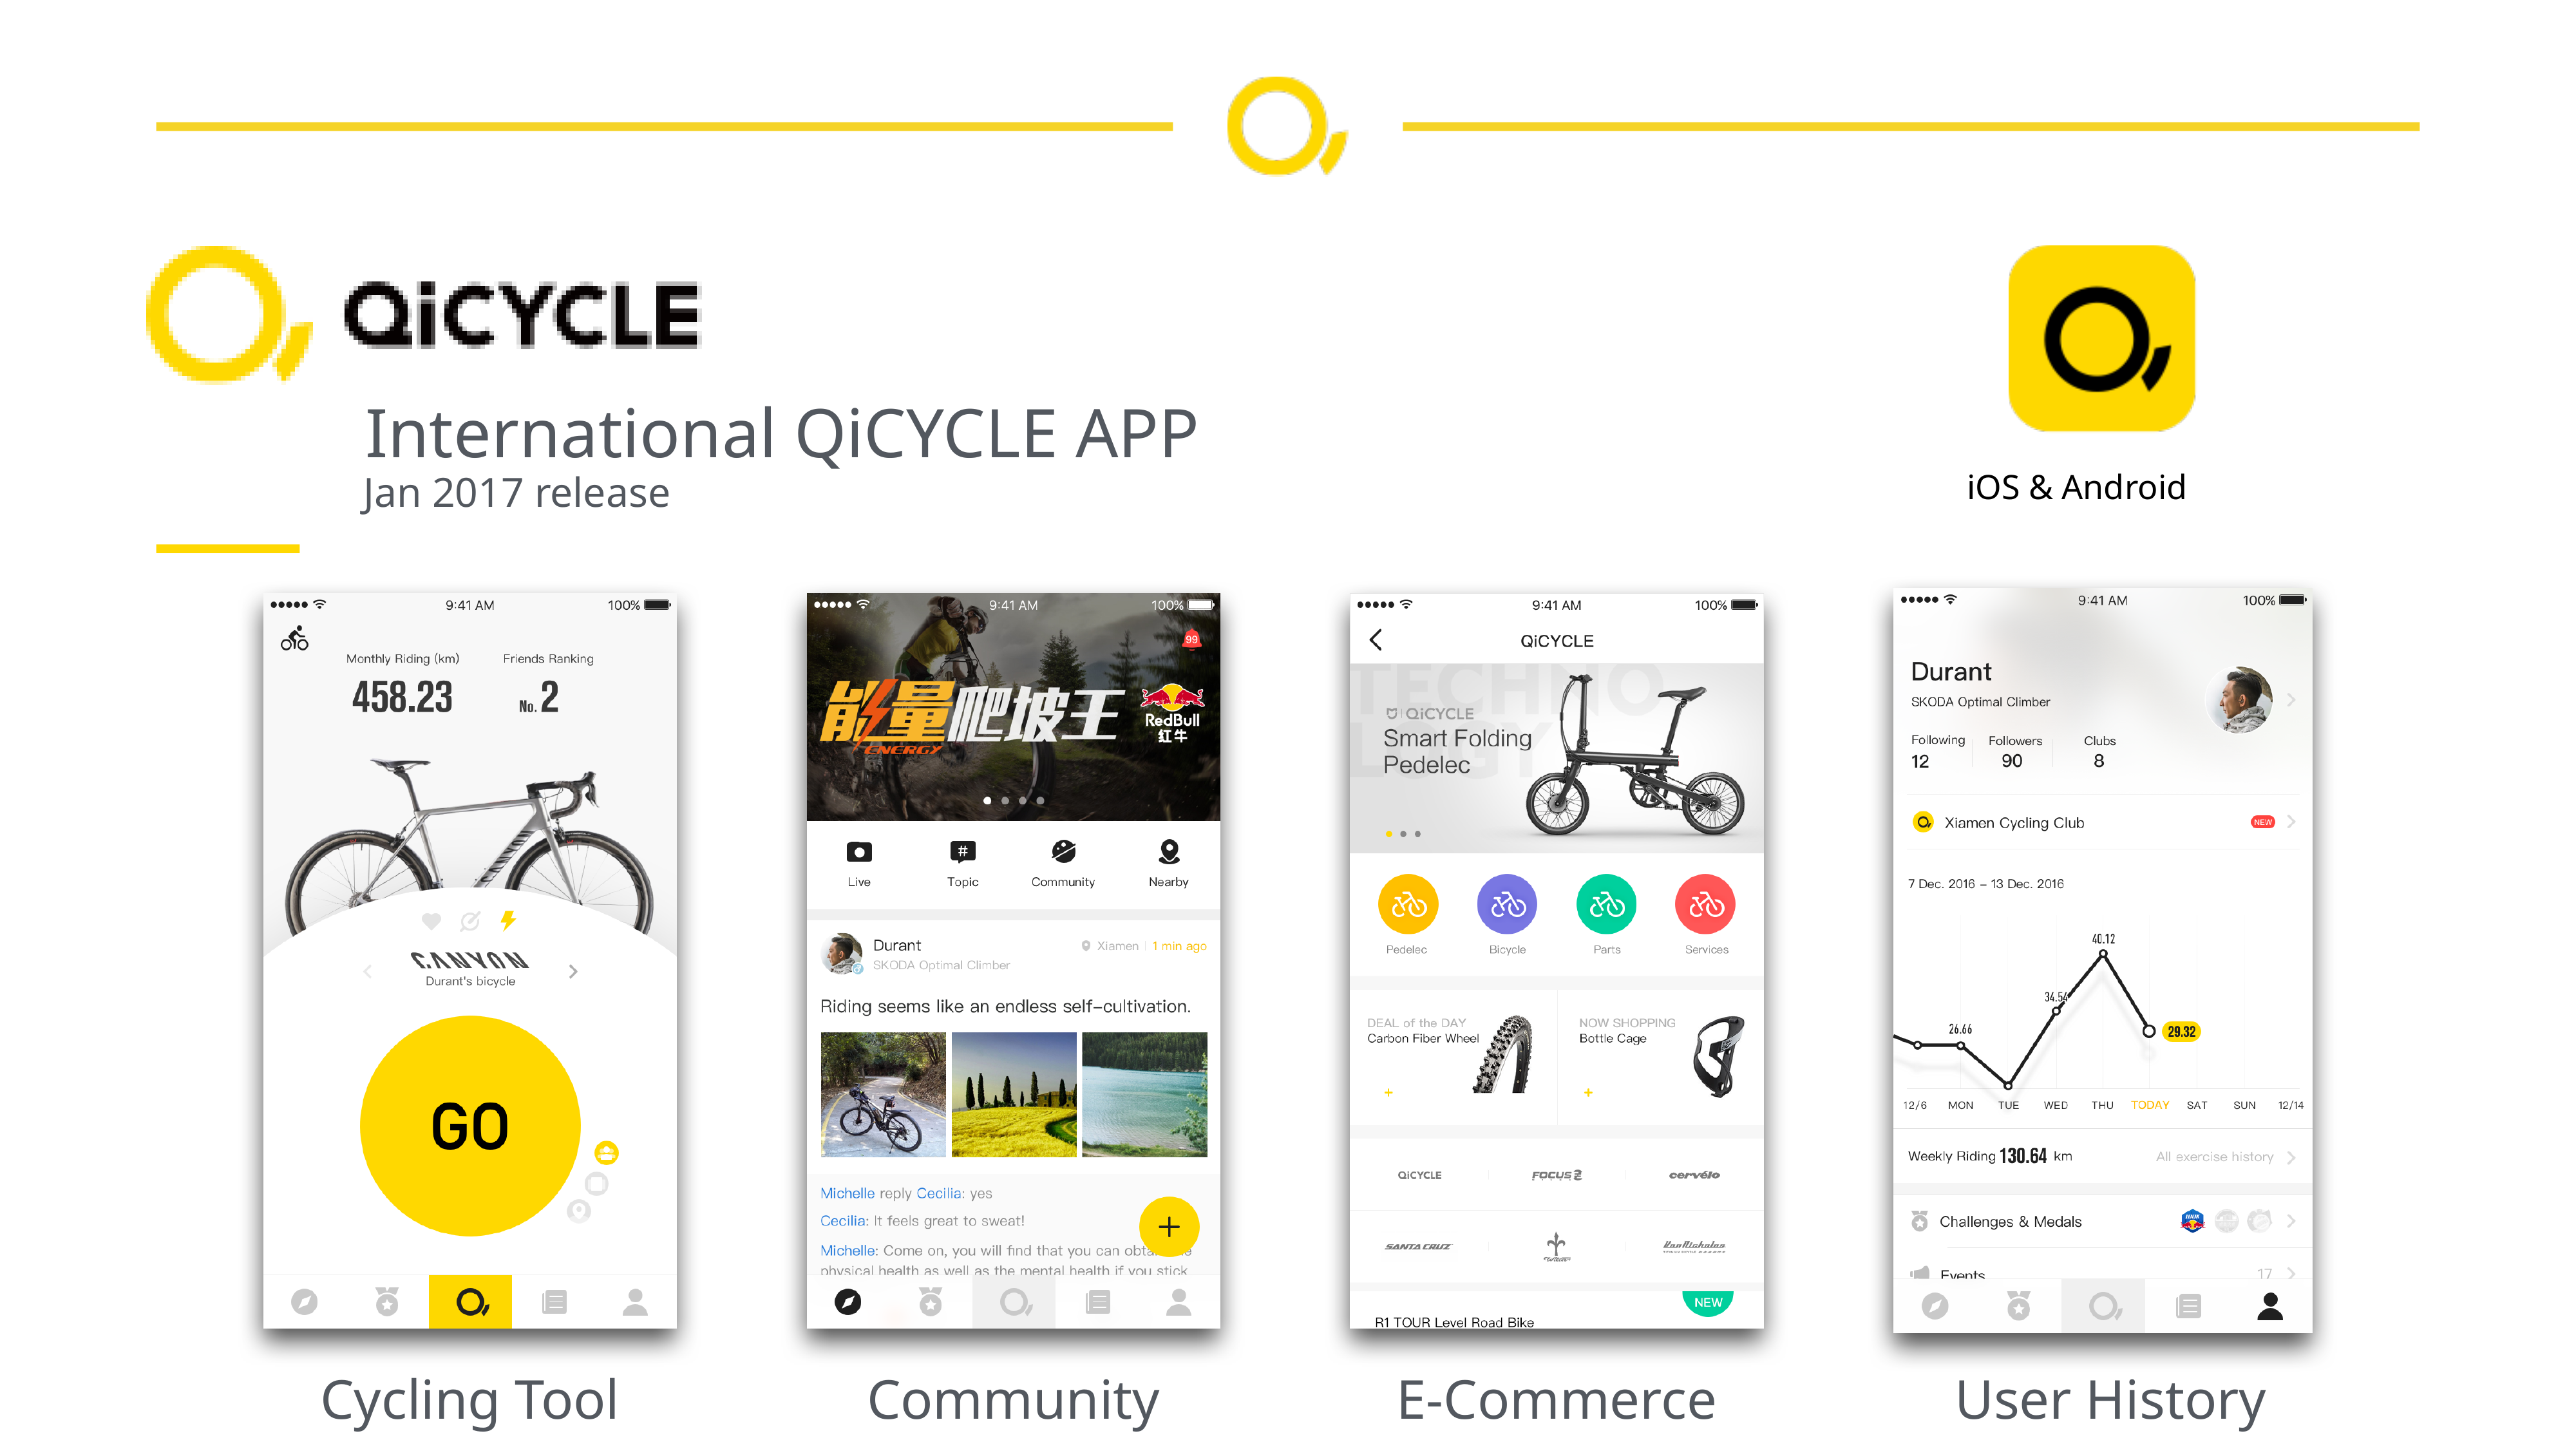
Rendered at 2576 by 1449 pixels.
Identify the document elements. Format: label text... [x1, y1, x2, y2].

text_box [156, 76, 2420, 177]
text_box iOS & Android [1961, 460, 2193, 512]
text_box Jan 2017 release [357, 461, 677, 520]
text_box Community [861, 1347, 1166, 1435]
text_box Cycling Tool [315, 1347, 625, 1435]
text_box [156, 544, 300, 553]
picture [1893, 588, 2313, 1334]
picture [146, 246, 702, 385]
picture [263, 592, 677, 1329]
picture [1350, 592, 1764, 1329]
text_box User History [1949, 1347, 2273, 1435]
text_box E-Commerce [1391, 1360, 1723, 1435]
picture [2009, 245, 2197, 434]
text_box International QiCYCLE APP [360, 385, 1206, 477]
picture [806, 592, 1220, 1329]
